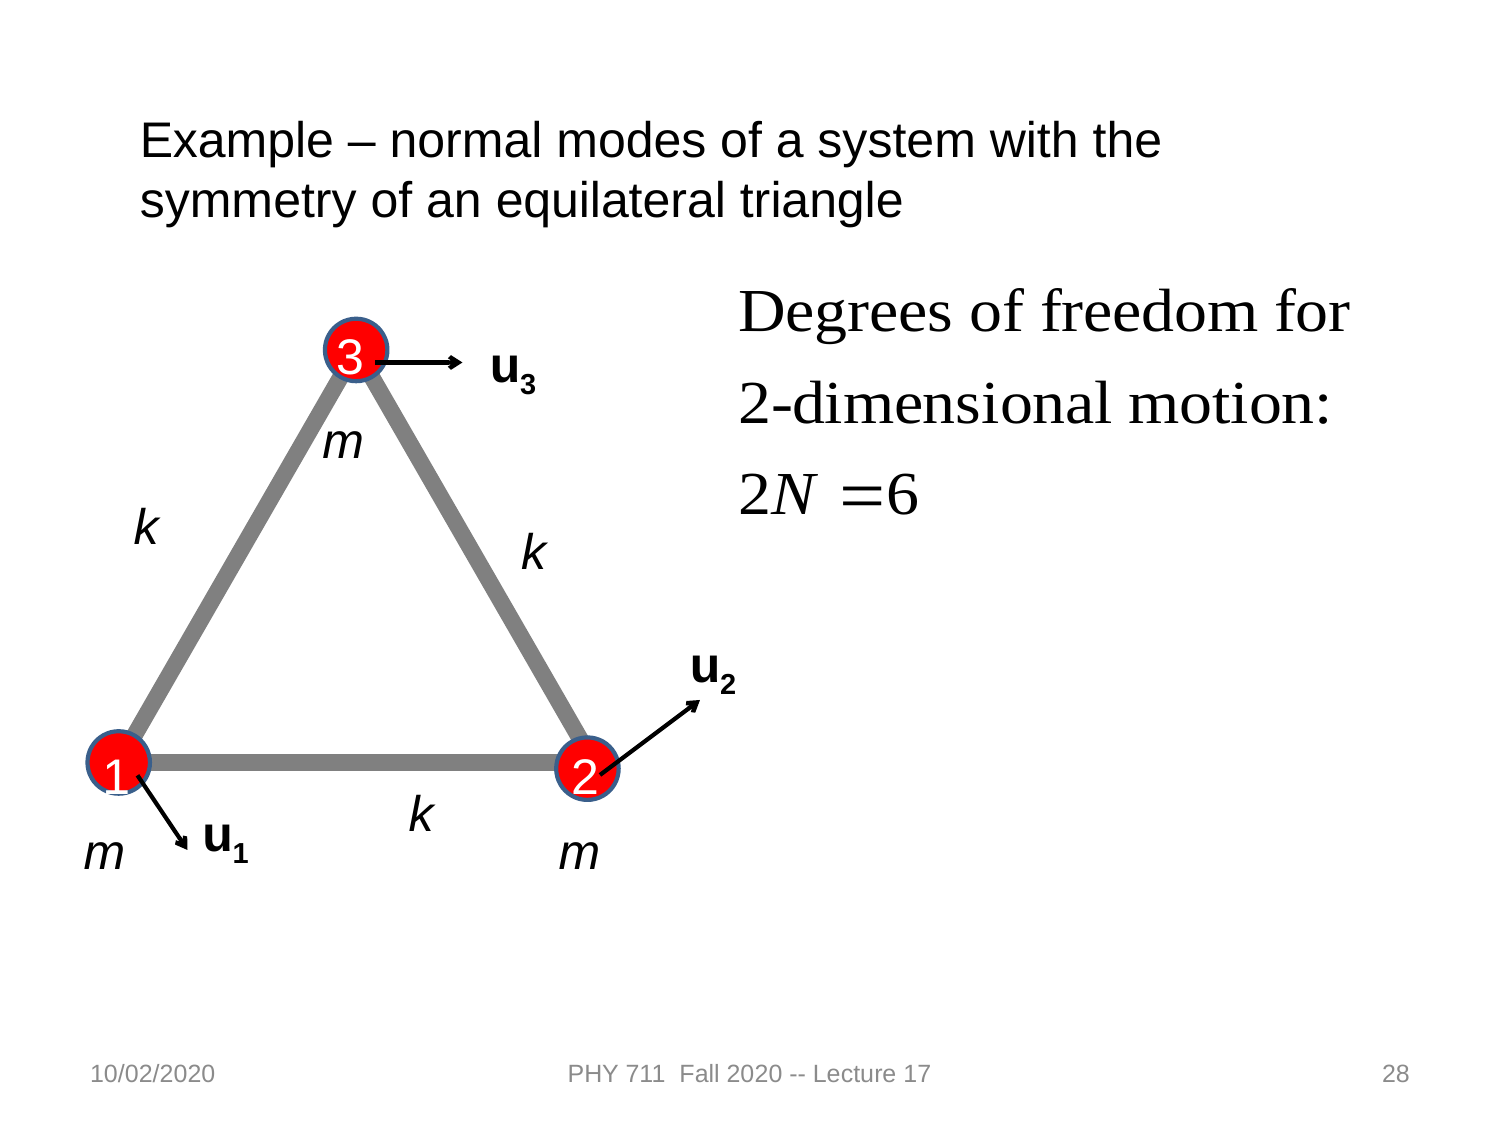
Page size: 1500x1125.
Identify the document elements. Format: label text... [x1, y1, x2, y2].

text_box Example – normal modes of a system with the symmetry of an equilateral triangle [125, 99, 1275, 235]
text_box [68, 316, 788, 889]
slide_number 28 [1074, 1042, 1425, 1103]
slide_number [75, 1042, 425, 1103]
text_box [731, 280, 1377, 526]
footer PHY 711 Fall 2020 -- Lecture 17 [512, 1042, 988, 1103]
